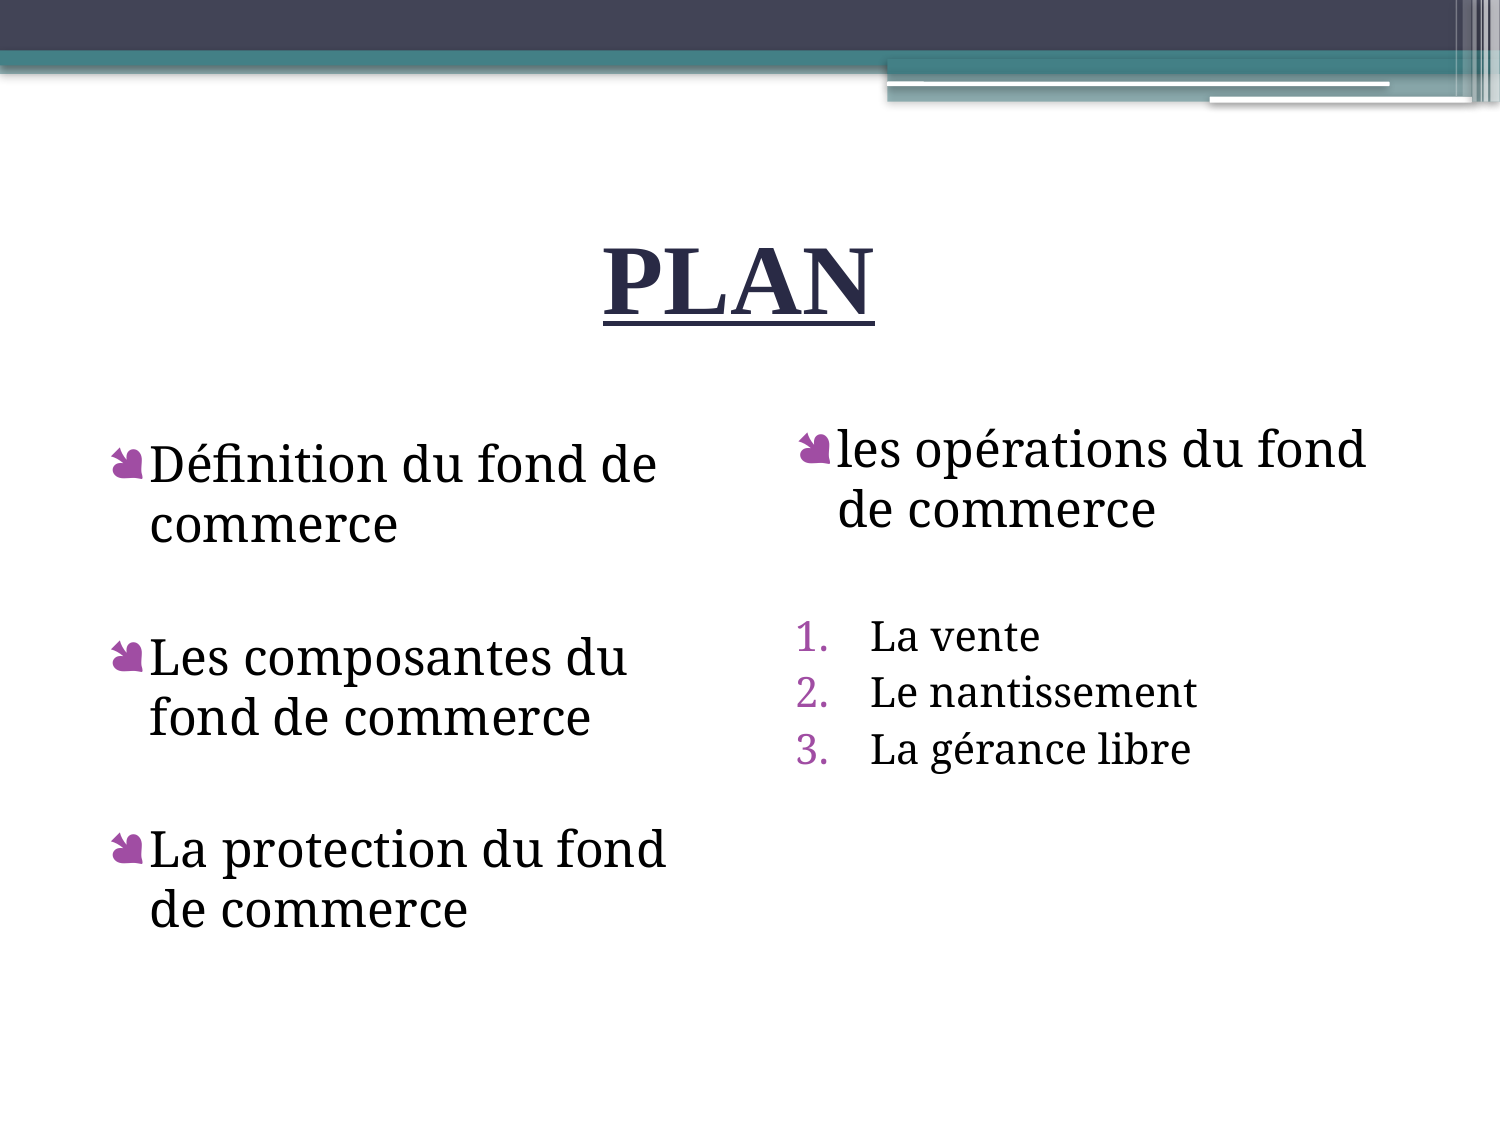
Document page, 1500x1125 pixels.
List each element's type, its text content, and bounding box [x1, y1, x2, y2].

list Définition du fond de commerce Les composantes du fond de commerce La protection du fond de commerce [75, 368, 738, 1112]
title PLAN [75, 187, 1425, 363]
list les opérations du fond de commerce La vente Le nantissement La gérance libre [762, 410, 1425, 1112]
